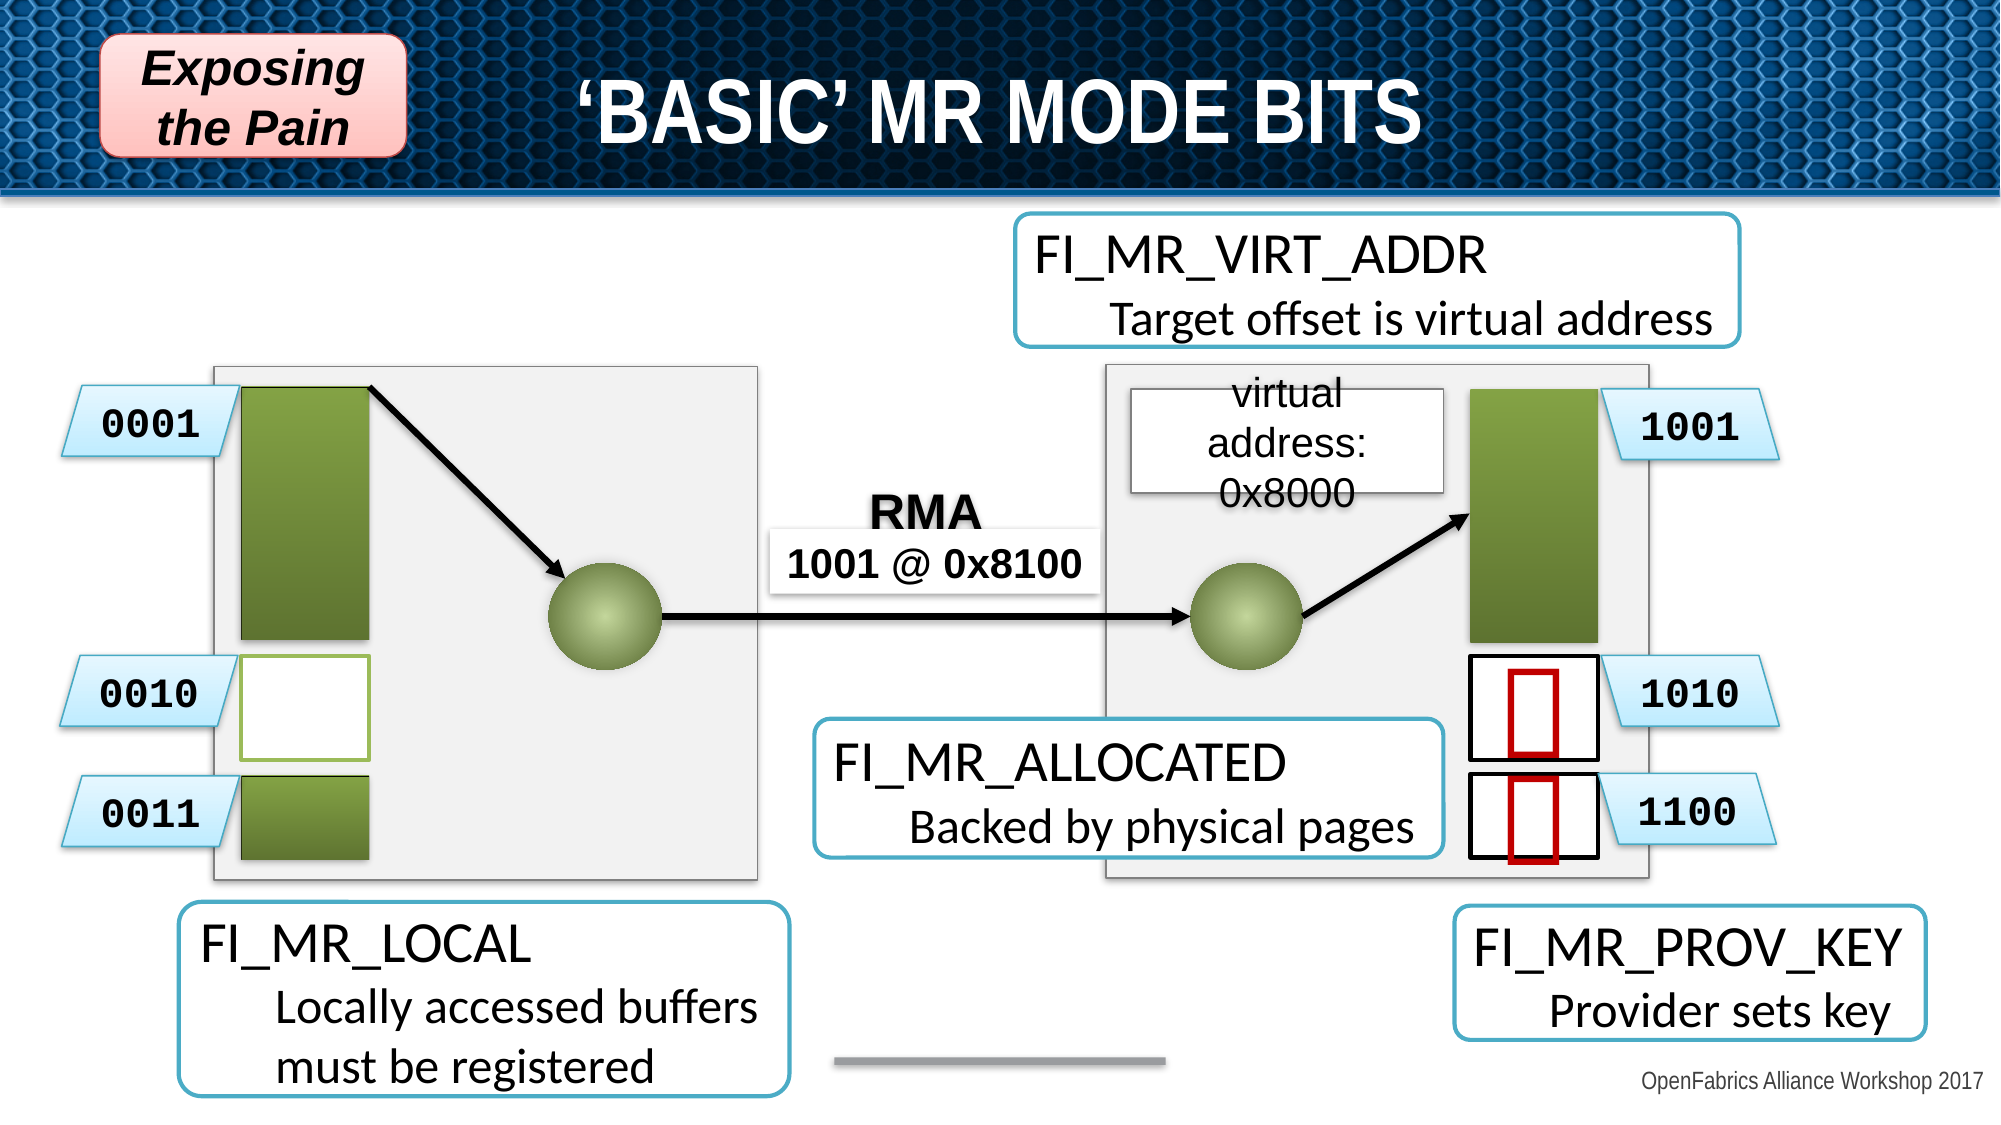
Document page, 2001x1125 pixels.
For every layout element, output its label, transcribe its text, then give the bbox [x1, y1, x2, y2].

text_box FI_MR_PROV_KEY Provider sets key [1452, 903, 1928, 1042]
text_box 1010 [1600, 654, 1781, 727]
text_box [1105, 364, 1650, 612]
text_box [1105, 422, 1650, 879]
picture [0, 197, 2000, 1125]
text_box 1100 [1597, 772, 1778, 845]
text_box 0010 [58, 654, 239, 727]
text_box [368, 386, 566, 579]
text_box [213, 429, 758, 881]
text_box 0011 [60, 774, 241, 848]
title ‘Basic’ MR Mode bits [410, 72, 1900, 142]
text_box Exposing the Pain [99, 33, 408, 158]
text_box 1001 @ 0x8100 [769, 528, 1101, 594]
text_box [239, 654, 371, 762]
text_box [1189, 562, 1303, 671]
text_box FI_MR_VIRT_ADDR Target offset is virtual address [1013, 211, 1742, 349]
text_box RMA [839, 474, 1014, 527]
text_box [241, 775, 370, 860]
text_box [213, 366, 758, 612]
text_box FI_MR_LOCAL Locally accessed buffers must be registered [176, 899, 792, 1099]
text_box [547, 562, 663, 671]
text_box [1470, 388, 1599, 643]
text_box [1302, 513, 1470, 617]
text_box 0001 [60, 384, 241, 457]
text_box  [1468, 654, 1600, 762]
text_box FI_MR_ALLOCATED Backed by physical pages [812, 716, 1446, 860]
text_box virtual address: 0x8000 [1130, 388, 1444, 494]
text_box [241, 386, 370, 641]
picture [0, 0, 2000, 188]
text_box  [1468, 772, 1600, 860]
text_box 1001 [1600, 387, 1781, 461]
